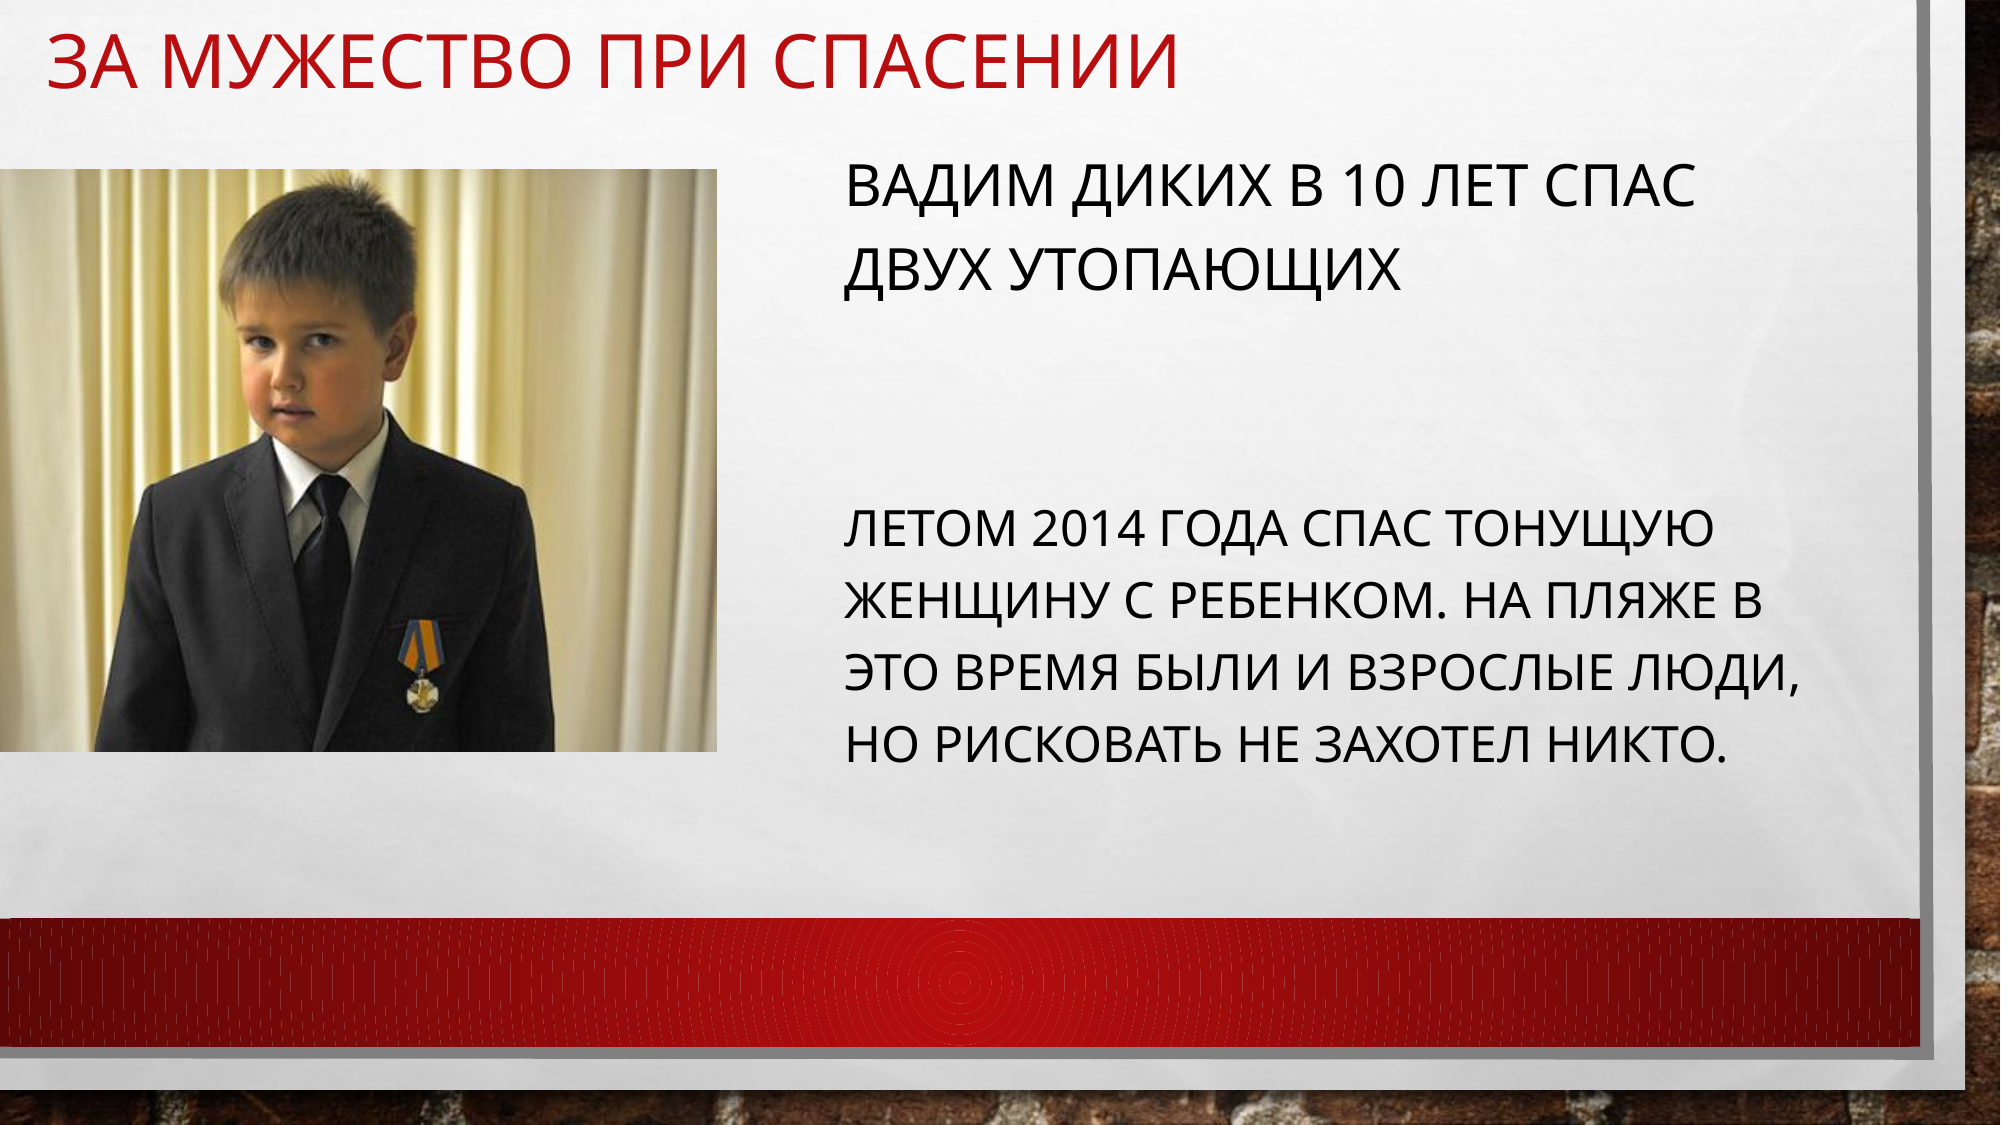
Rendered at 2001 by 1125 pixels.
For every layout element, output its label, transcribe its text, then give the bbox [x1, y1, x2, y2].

list Вадим Диких в 10 лет спас двух утопающих Летом 2014 года спас тонущую женщину с ребенком. На пляже в это время были и взрослые люди, Но рисковать не захотел никто. [829, 127, 1864, 933]
title За мужество при спасении [0, 0, 1229, 112]
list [0, 169, 718, 752]
picture [0, 0, 2000, 1125]
